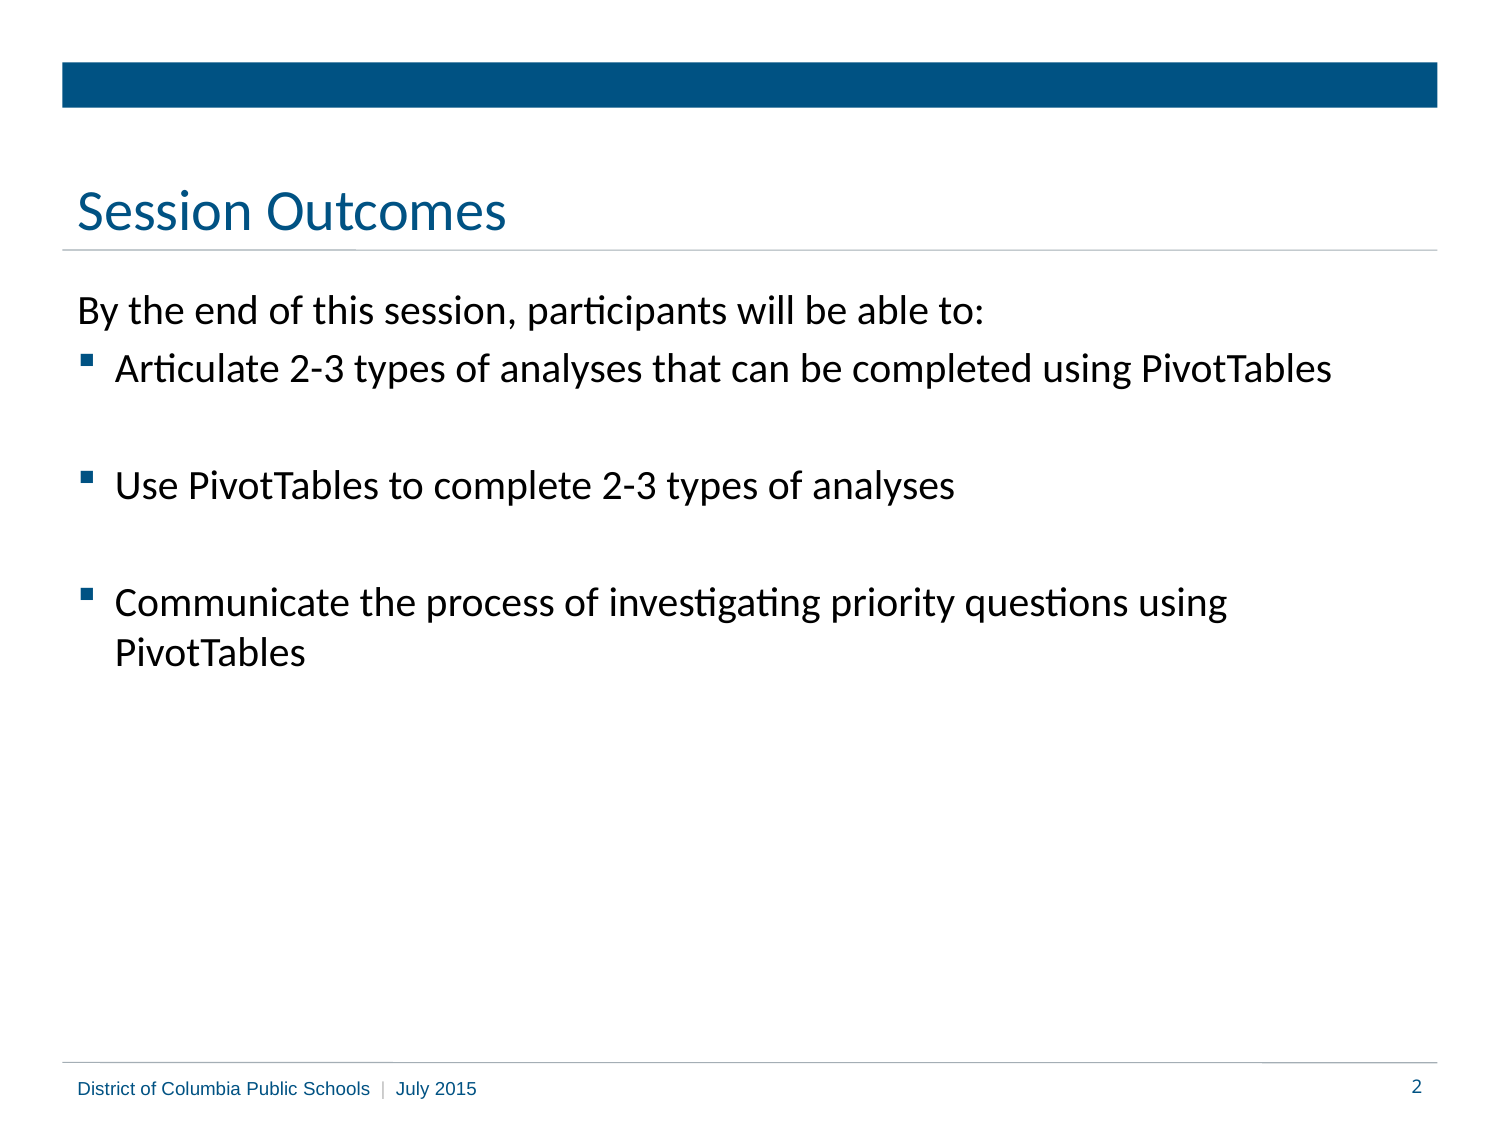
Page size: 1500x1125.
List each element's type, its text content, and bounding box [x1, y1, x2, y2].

list By the end of this session, participants will be able to: Articulate 2-3 types of analyses that can be completed using PivotTables Use PivotTables to complete 2-3 types of analyses Communicate the process of investigating priority questions using PivotTables [62, 275, 1438, 1005]
slide_number 2 [1074, 1062, 1438, 1113]
title Session Outcomes [62, 107, 1438, 250]
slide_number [62, 1062, 1050, 1113]
